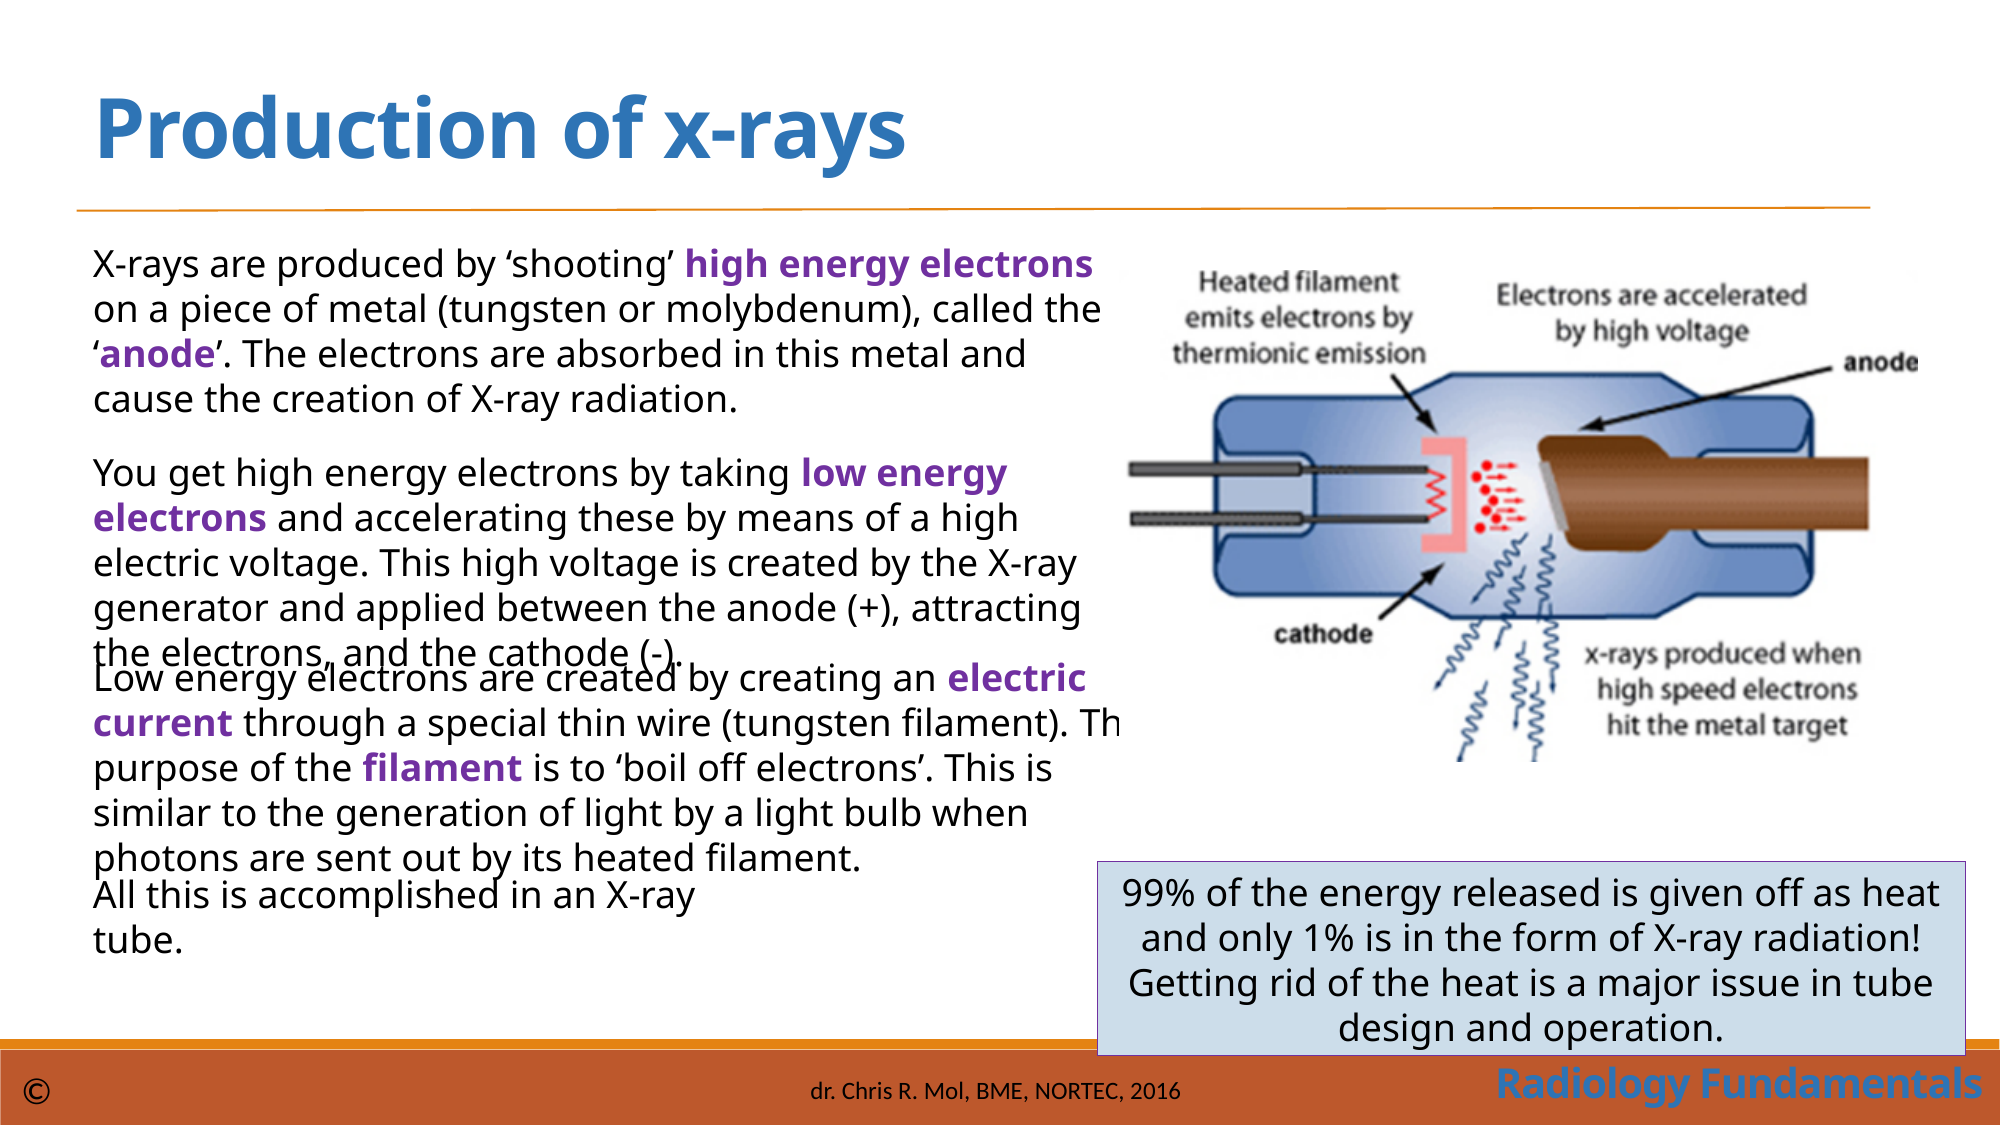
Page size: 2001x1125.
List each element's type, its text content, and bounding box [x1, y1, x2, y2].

text_box Low energy electrons are created by creating an electric current through a special thin wire (tungsten filament). The purpose of the filament is to ‘boil off electrons’. This is similar to the generation of light by a light bulb when photons are sent out by its heated filament. [78, 646, 1180, 886]
text_box 99% of the energy released is given off as heat and only 1% is in the form of X-ray radiation! Getting rid of the heat is a major issue in tube design and operation. [1097, 861, 1966, 1056]
title Production of x-rays [78, 72, 1570, 183]
text_box All this is accomplished in an X-ray tube. [78, 864, 790, 969]
text_box dr. Chris R. Mol, BME, NORTEC, 2016 [68, 1067, 1354, 1112]
text_box You get high energy electrons by taking low energy electrons and accelerating these by means of a high electric voltage. This high voltage is created by the X-ray generator and applied between the anode (+), attracting the electrons, and the cathode (-). [78, 441, 1116, 646]
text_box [76, 207, 1871, 212]
text_box © [6, 1059, 68, 1120]
text_box Radiology Fundamentals [1354, 1056, 1999, 1115]
picture [1118, 270, 1919, 762]
text_box X-rays are produced by ‘shooting’ high energy electrons on a piece of metal (tungsten or molybdenum), called the ‘anode’. The electrons are absorbed in this metal and cause the creation of X-ray radiation. [78, 232, 1120, 428]
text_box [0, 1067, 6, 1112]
